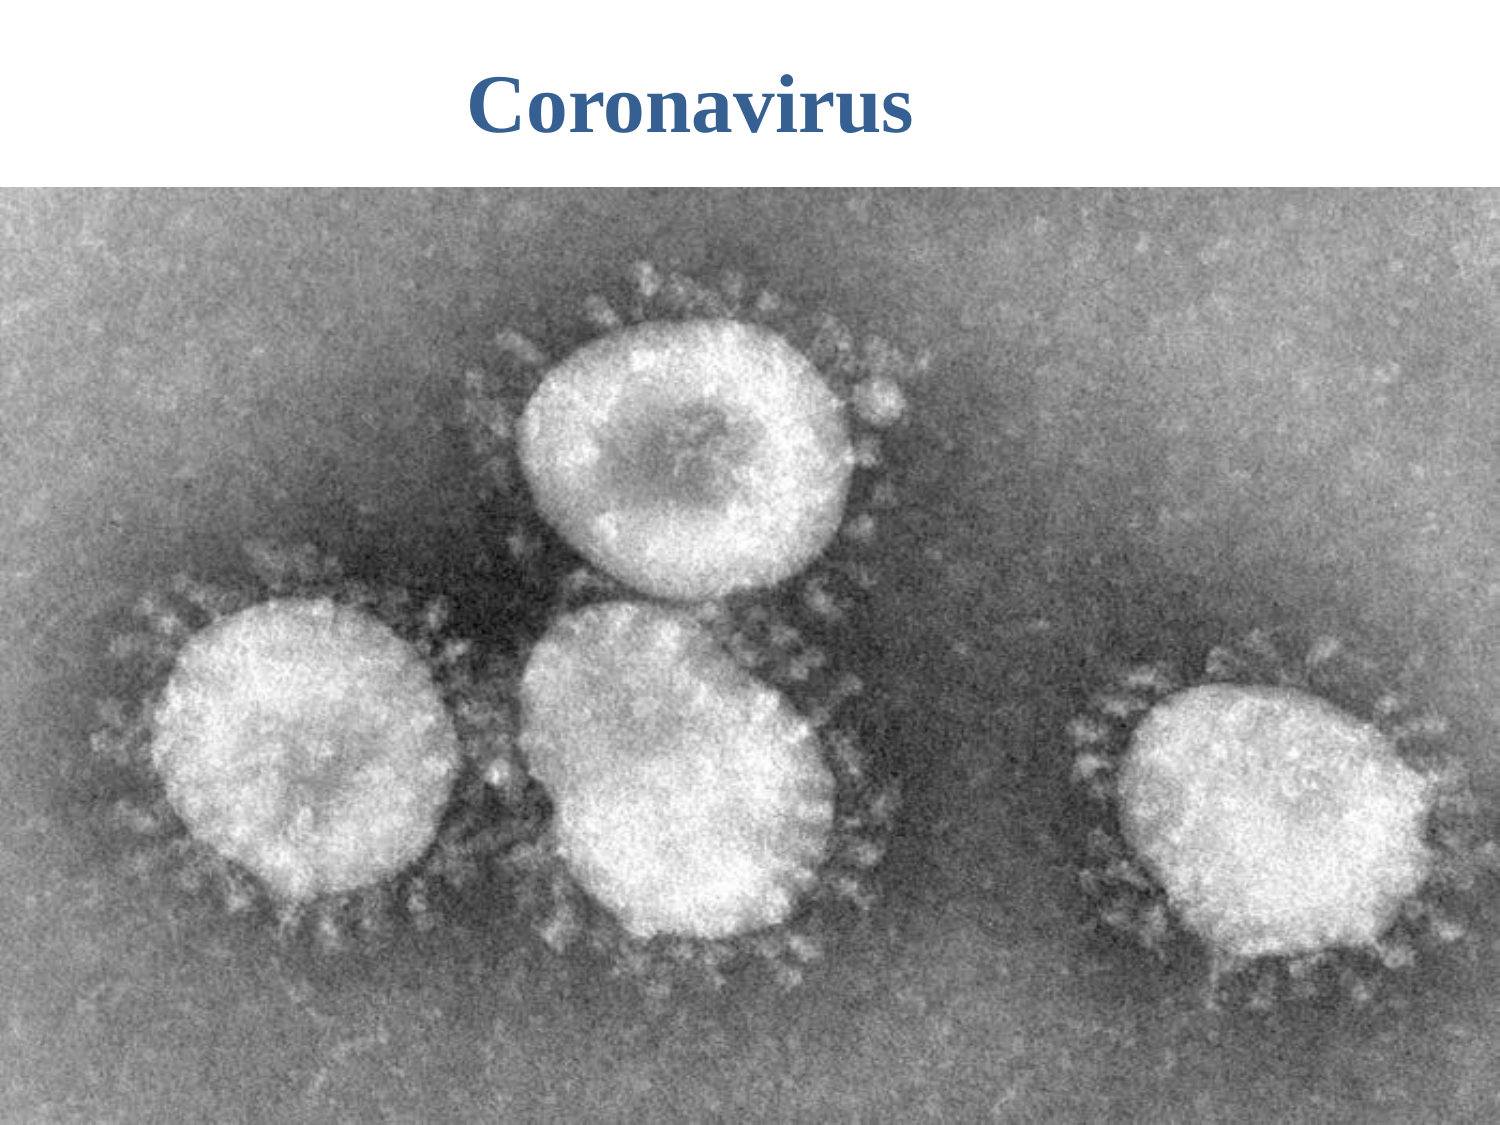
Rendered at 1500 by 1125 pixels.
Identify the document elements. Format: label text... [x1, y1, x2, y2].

picture [0, 187, 1500, 1125]
text_box Coronavirus [430, 41, 1176, 157]
